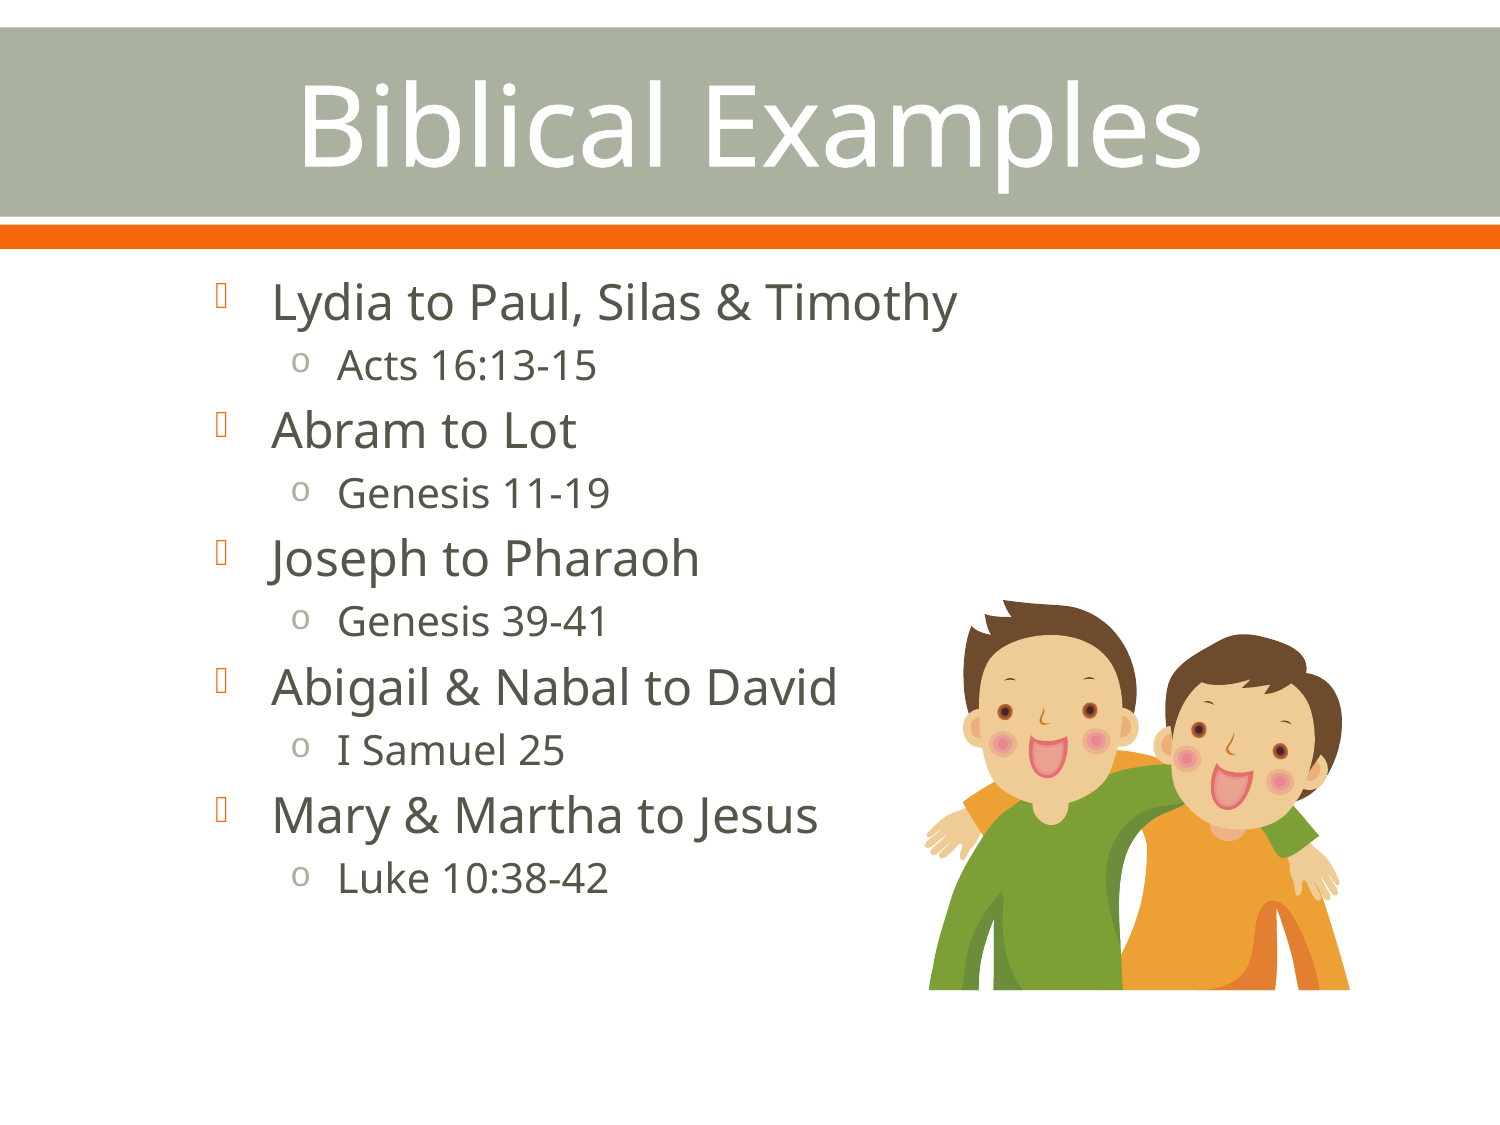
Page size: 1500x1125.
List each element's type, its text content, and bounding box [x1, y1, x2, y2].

list Lydia to Paul, Silas & Timothy Acts 16:13-15 Abram to Lot Genesis 11-19 Joseph to Pharaoh Genesis 39-41 Abigail & Nabal to David I Samuel 25 Mary & Martha to Jesus Luke 10:38-42 [200, 262, 1425, 1005]
title Biblical Examples [75, 29, 1425, 213]
picture [924, 599, 1351, 991]
